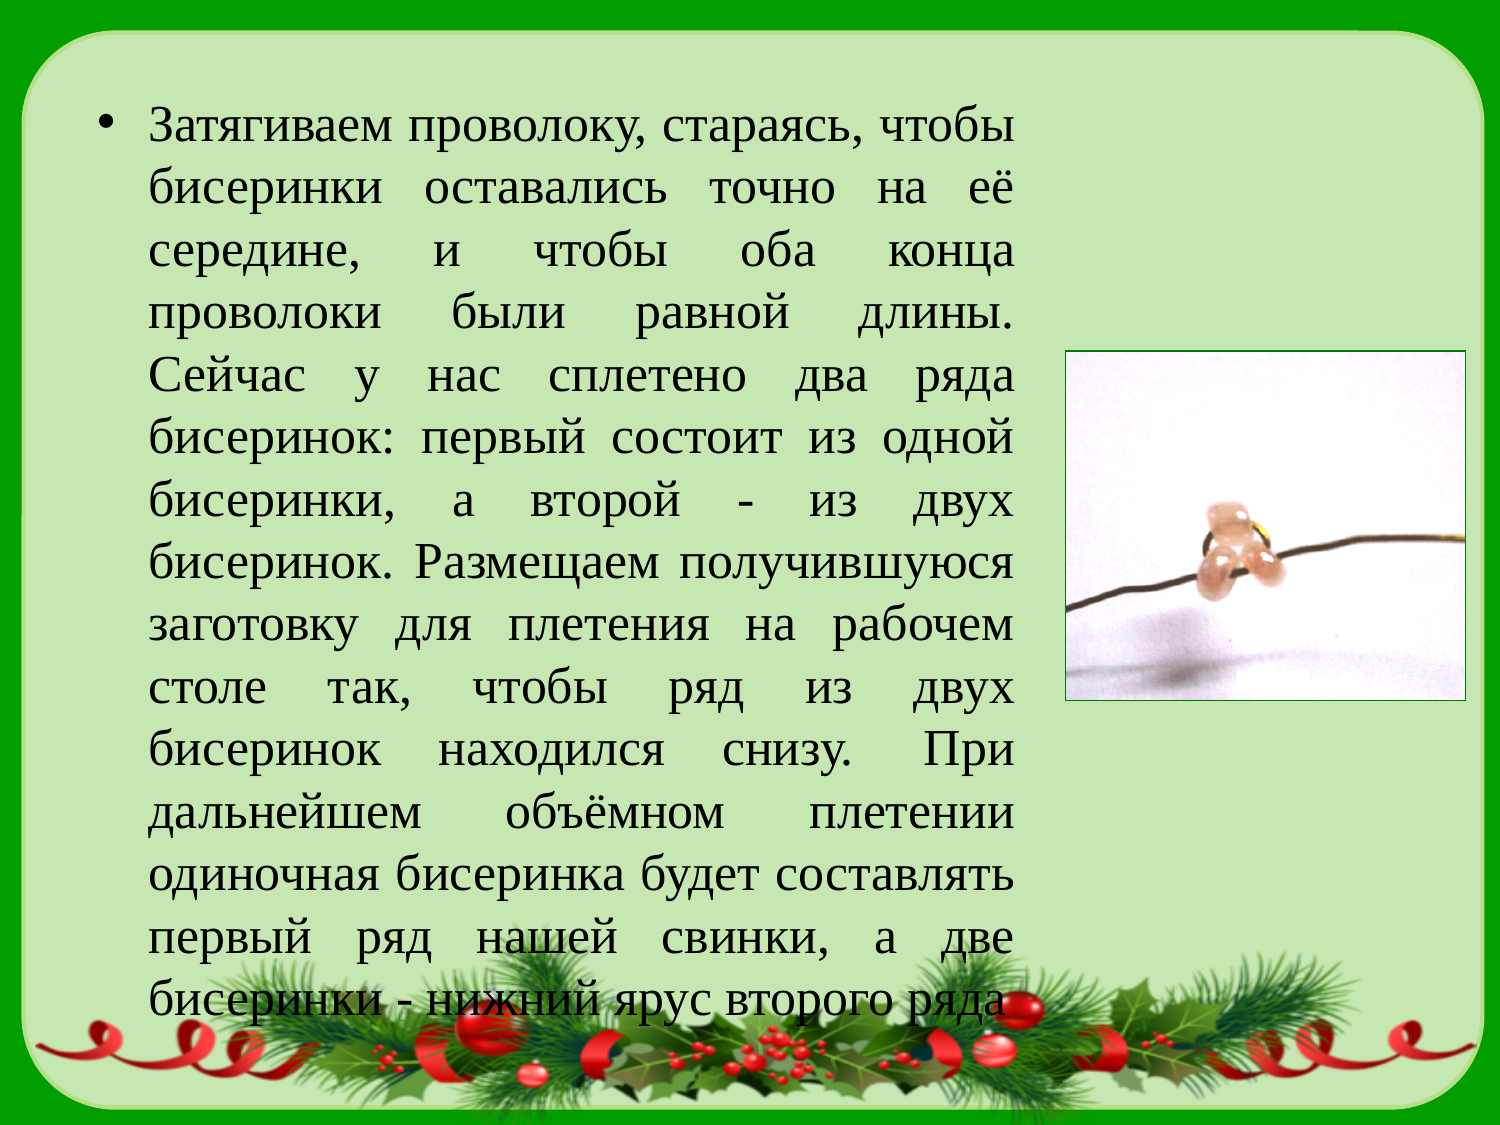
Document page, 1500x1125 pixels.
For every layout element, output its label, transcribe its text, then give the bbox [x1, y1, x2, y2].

picture [35, 918, 1477, 1125]
picture [1066, 351, 1465, 700]
list Затягиваем проволоку, стараясь, чтобы бисеринки оставались точно на её середине, и чтобы оба конца проволоки были равной длины. Сейчас у нас сплетено два ряда бисеринок: первый состоит из одной бисеринки, а второй - из двух бисеринок. Размещаем получившуюся заготовку для плетения на рабочем столе так, чтобы ряд из двух бисеринок находился снизу. При дальнейшем объёмном плетении одиночная бисеринка будет составлять первый ряд нашей свинки, а две бисеринки - нижний ярус второго ряда [82, 82, 1032, 1064]
